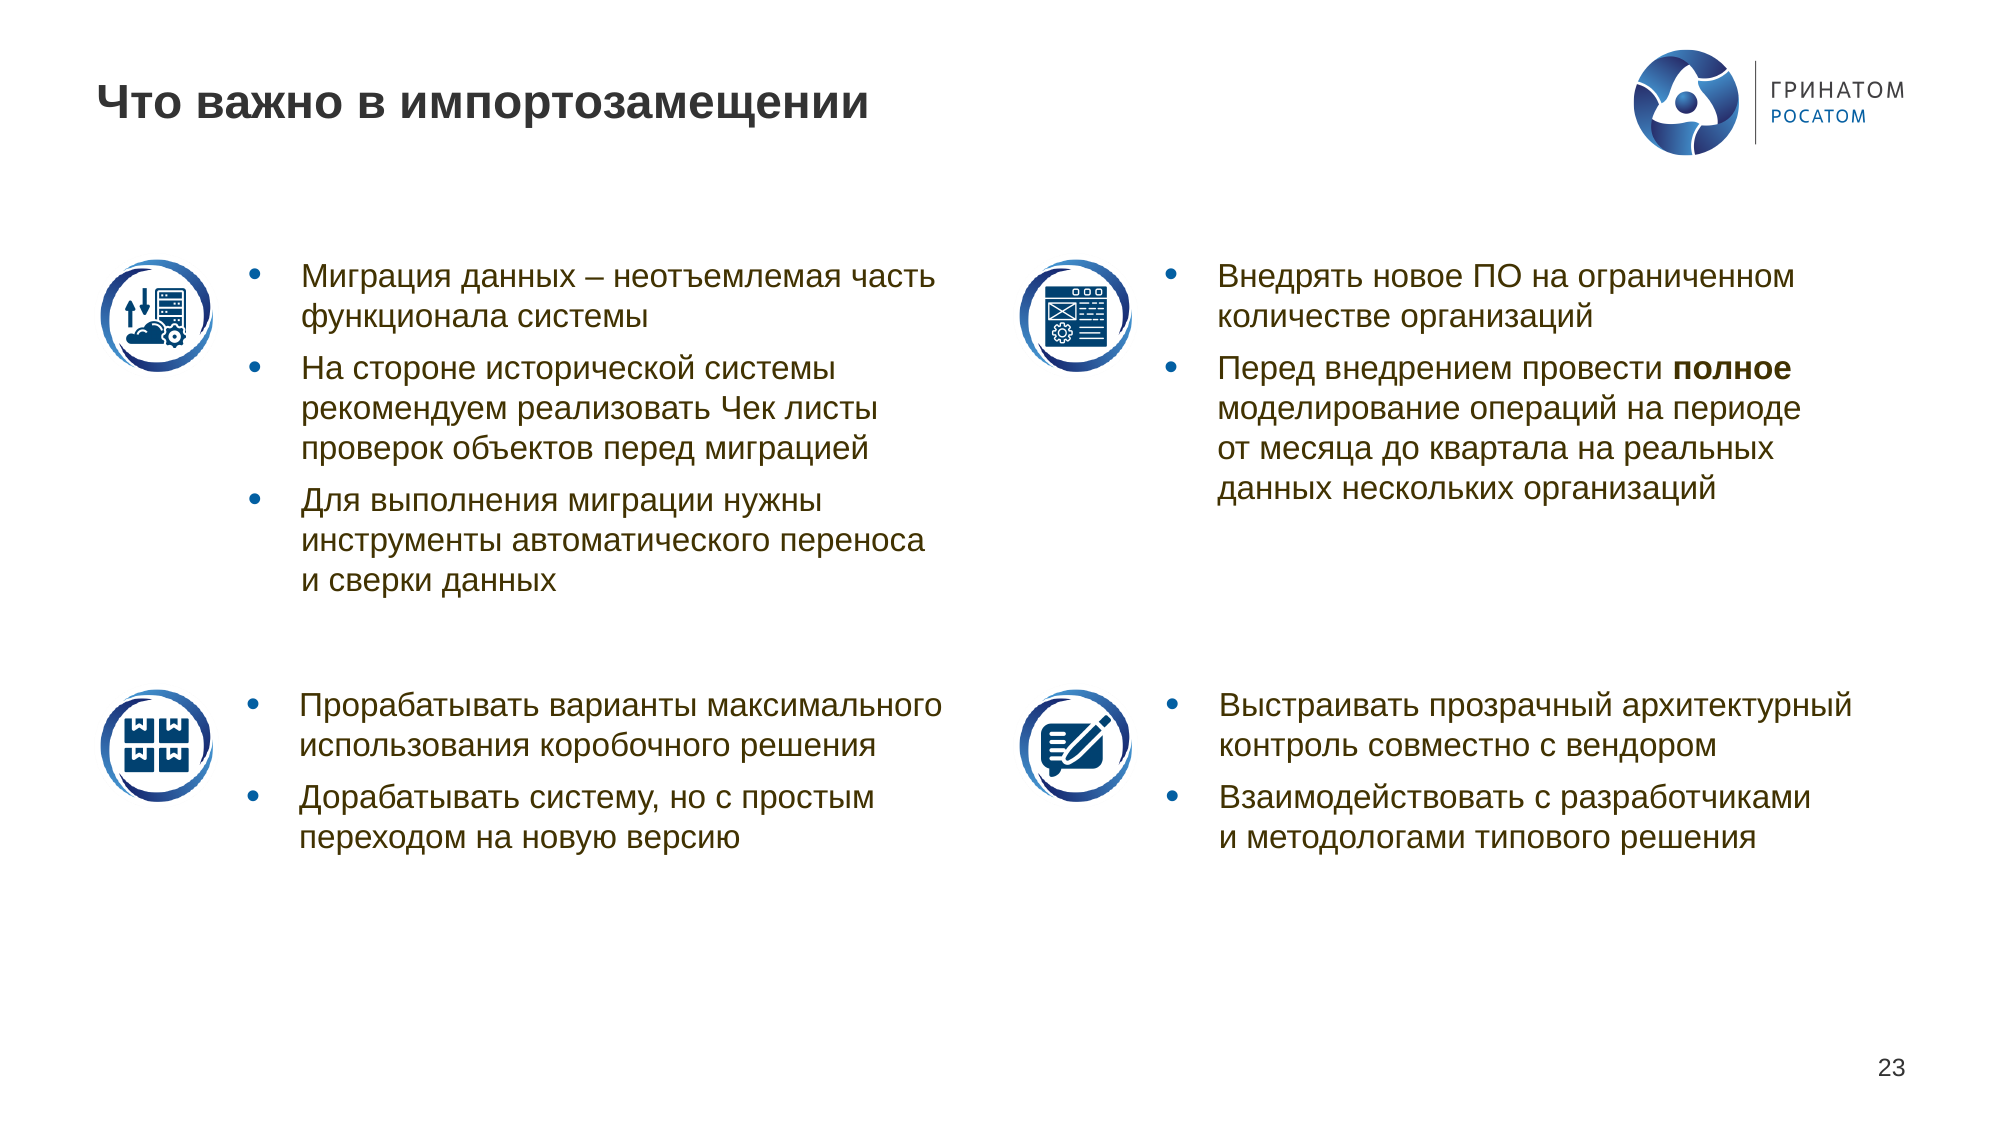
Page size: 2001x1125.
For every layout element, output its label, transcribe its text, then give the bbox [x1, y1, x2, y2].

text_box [94, 683, 219, 808]
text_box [1013, 253, 1138, 378]
text_box Выстраивать прозрачный архитектурный контроль совместно с вендором Взаимодействовать с разработчиками и методологами типового решения [1165, 683, 1895, 856]
text_box Прорабатывать варианты максимального использования коробочного решения Дорабатывать систему, но с простым переходом на новую версию [245, 683, 991, 856]
title Что важно в импортозамещении [96, 48, 1443, 155]
text_box Внедрять новое ПО на ограниченном количестве организаций Перед внедрением провести полное моделирование операций на периоде от месяца до квартала на реальных данных нескольких организаций [1164, 253, 1861, 506]
text_box Миграция данных – неотъемлемая часть функционала системы На стороне исторической системы рекомендуем реализовать Чек листы проверок объектов перед миграцией Для выполнения миграции нужны инструменты автоматического переноса и сверки данных [247, 253, 966, 599]
picture [1633, 49, 1904, 156]
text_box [94, 253, 219, 378]
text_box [1013, 683, 1138, 808]
